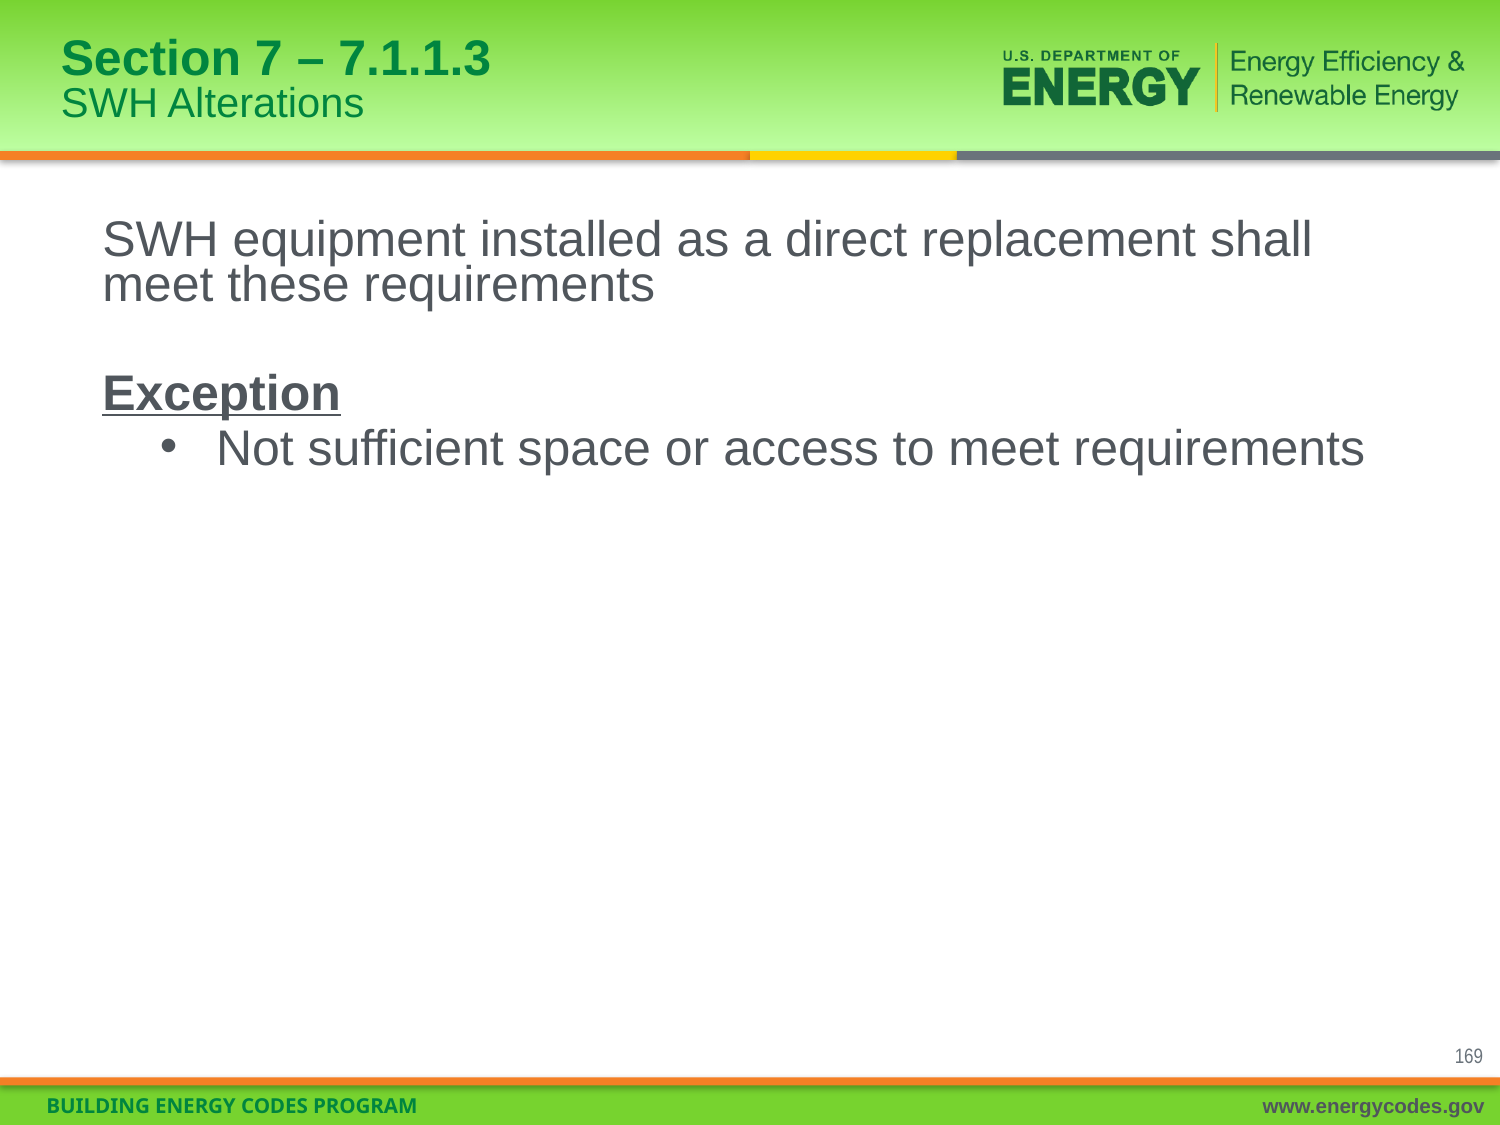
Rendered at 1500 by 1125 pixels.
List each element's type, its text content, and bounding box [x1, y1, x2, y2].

title Section 7 – 7.1.1.3 SWH Alterations [45, 3, 1442, 160]
list SWH equipment installed as a direct replacement shall meet these requirements Exception Not sufficient space or access to meet requirements [87, 212, 1413, 883]
